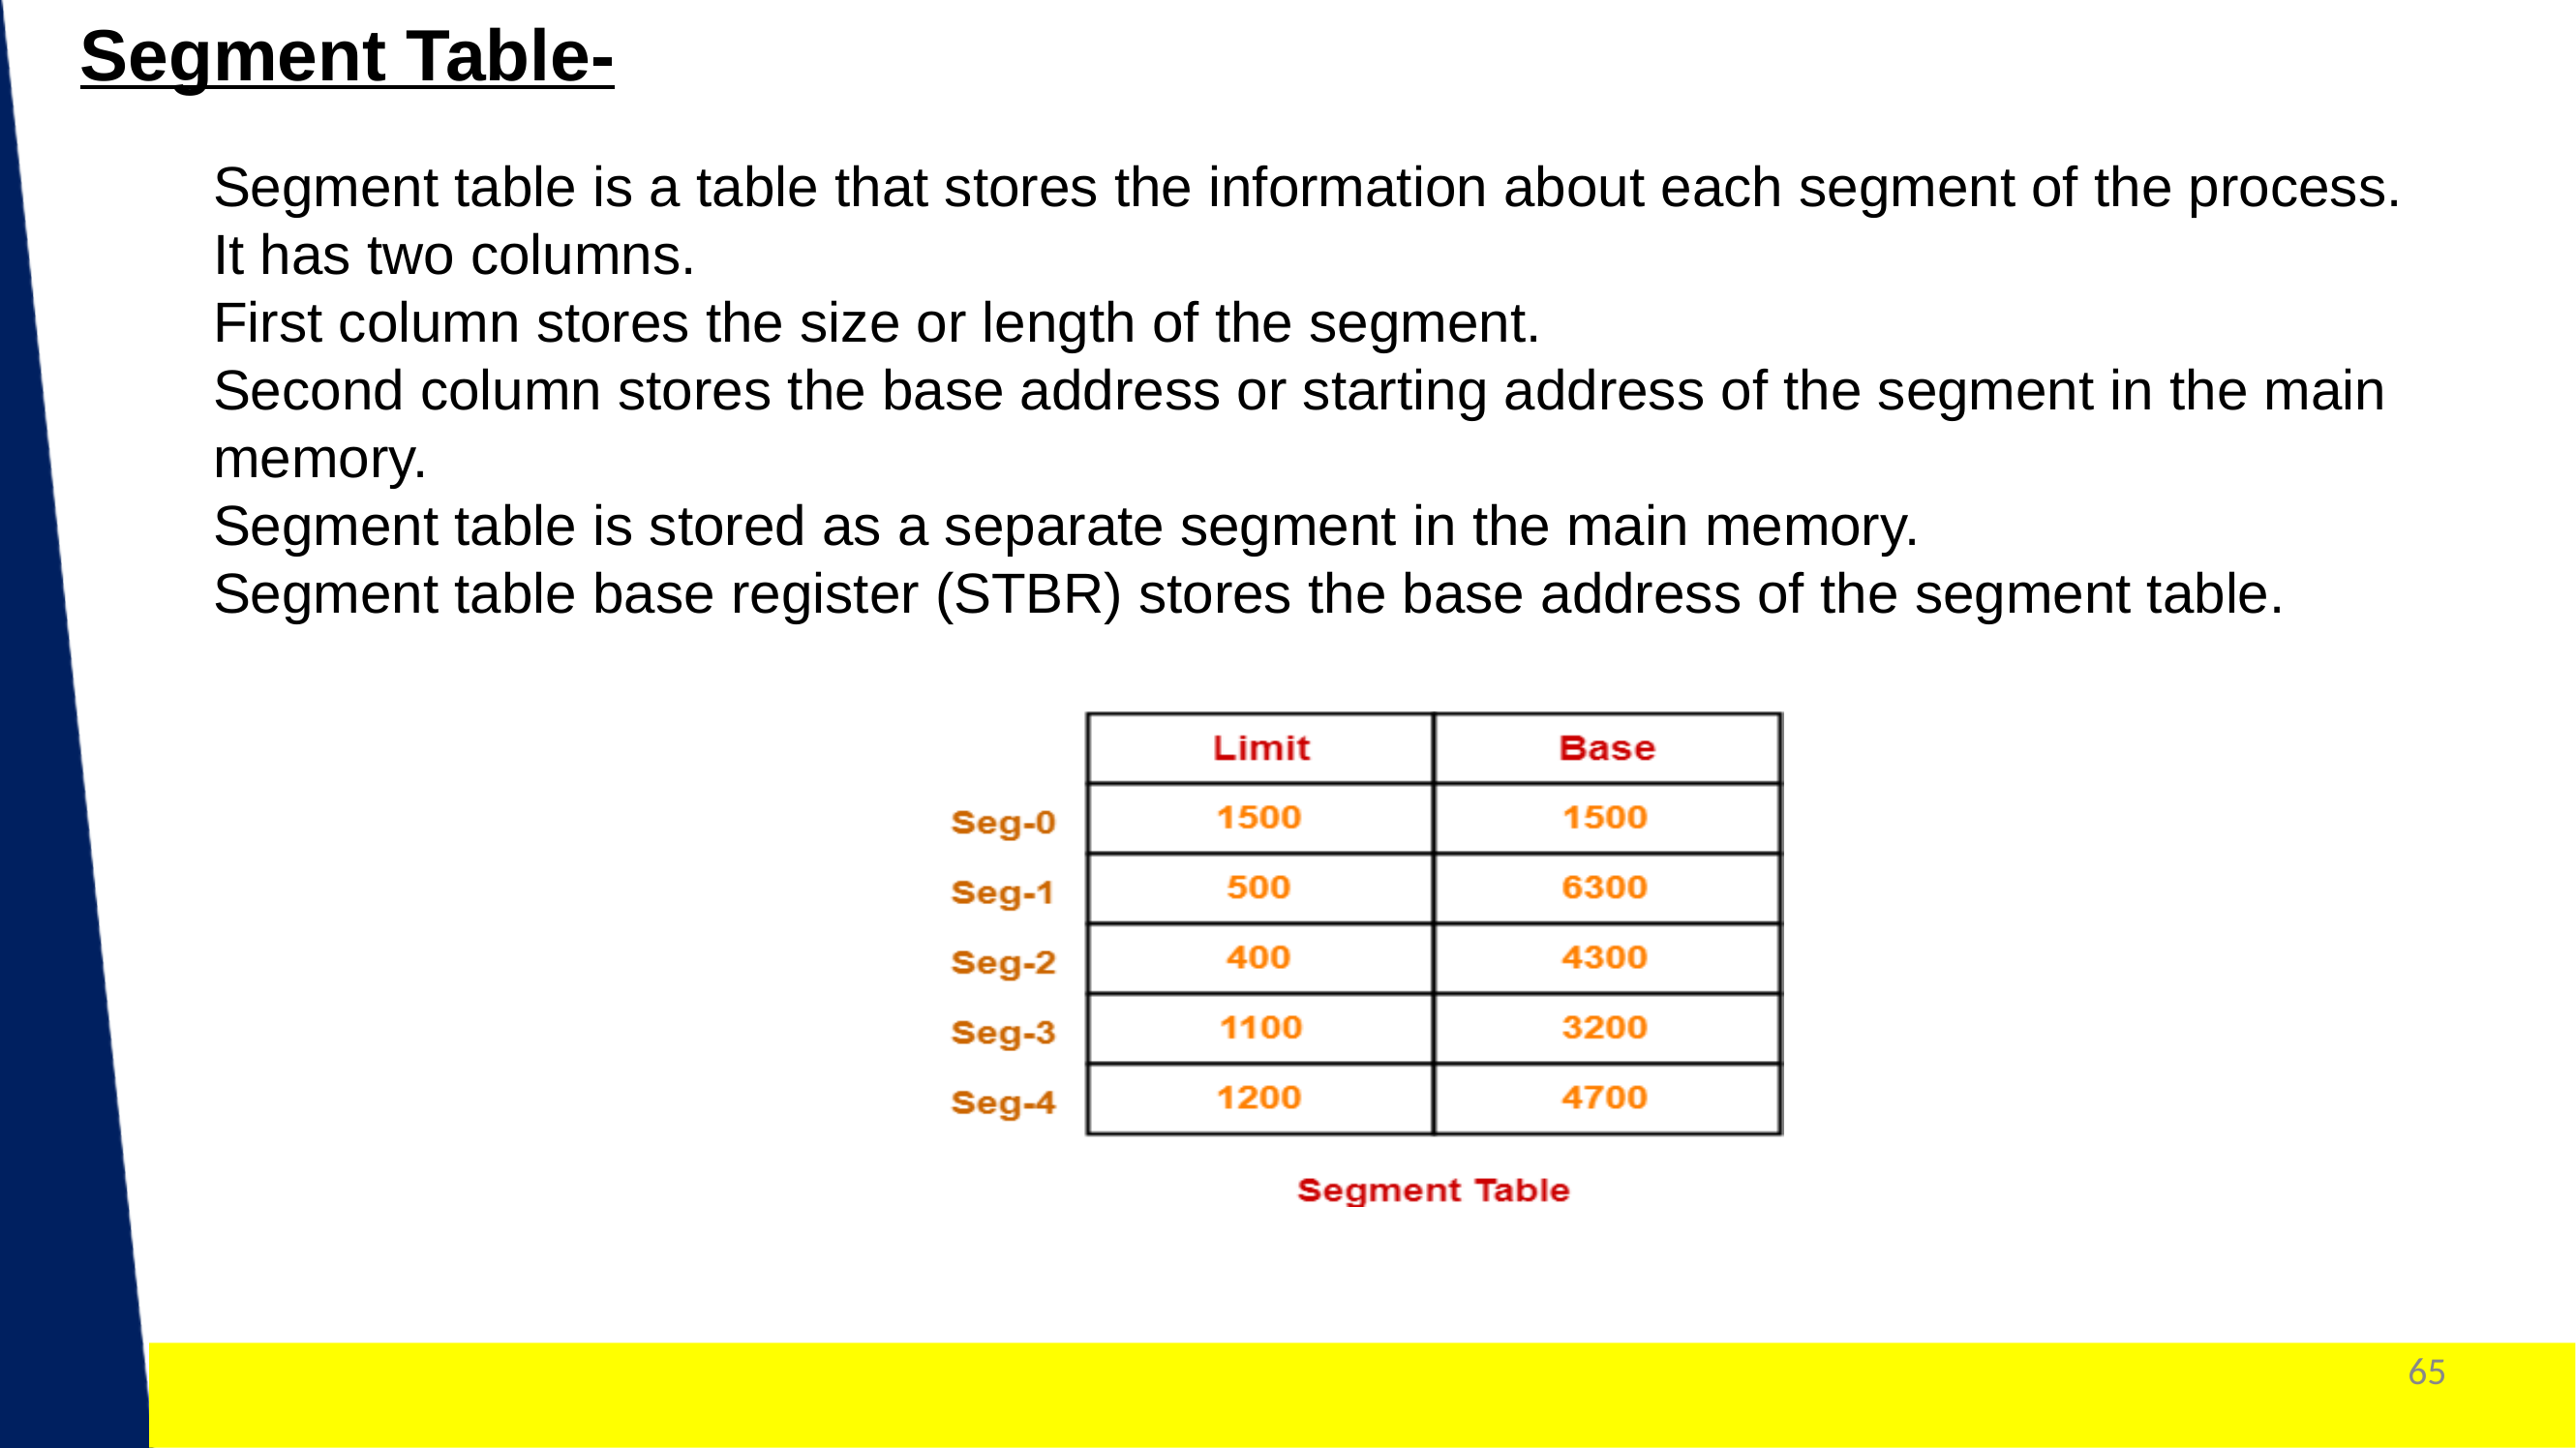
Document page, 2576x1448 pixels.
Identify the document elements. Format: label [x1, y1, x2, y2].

picture [936, 711, 1784, 1208]
text_box [0, 0, 2576, 1448]
